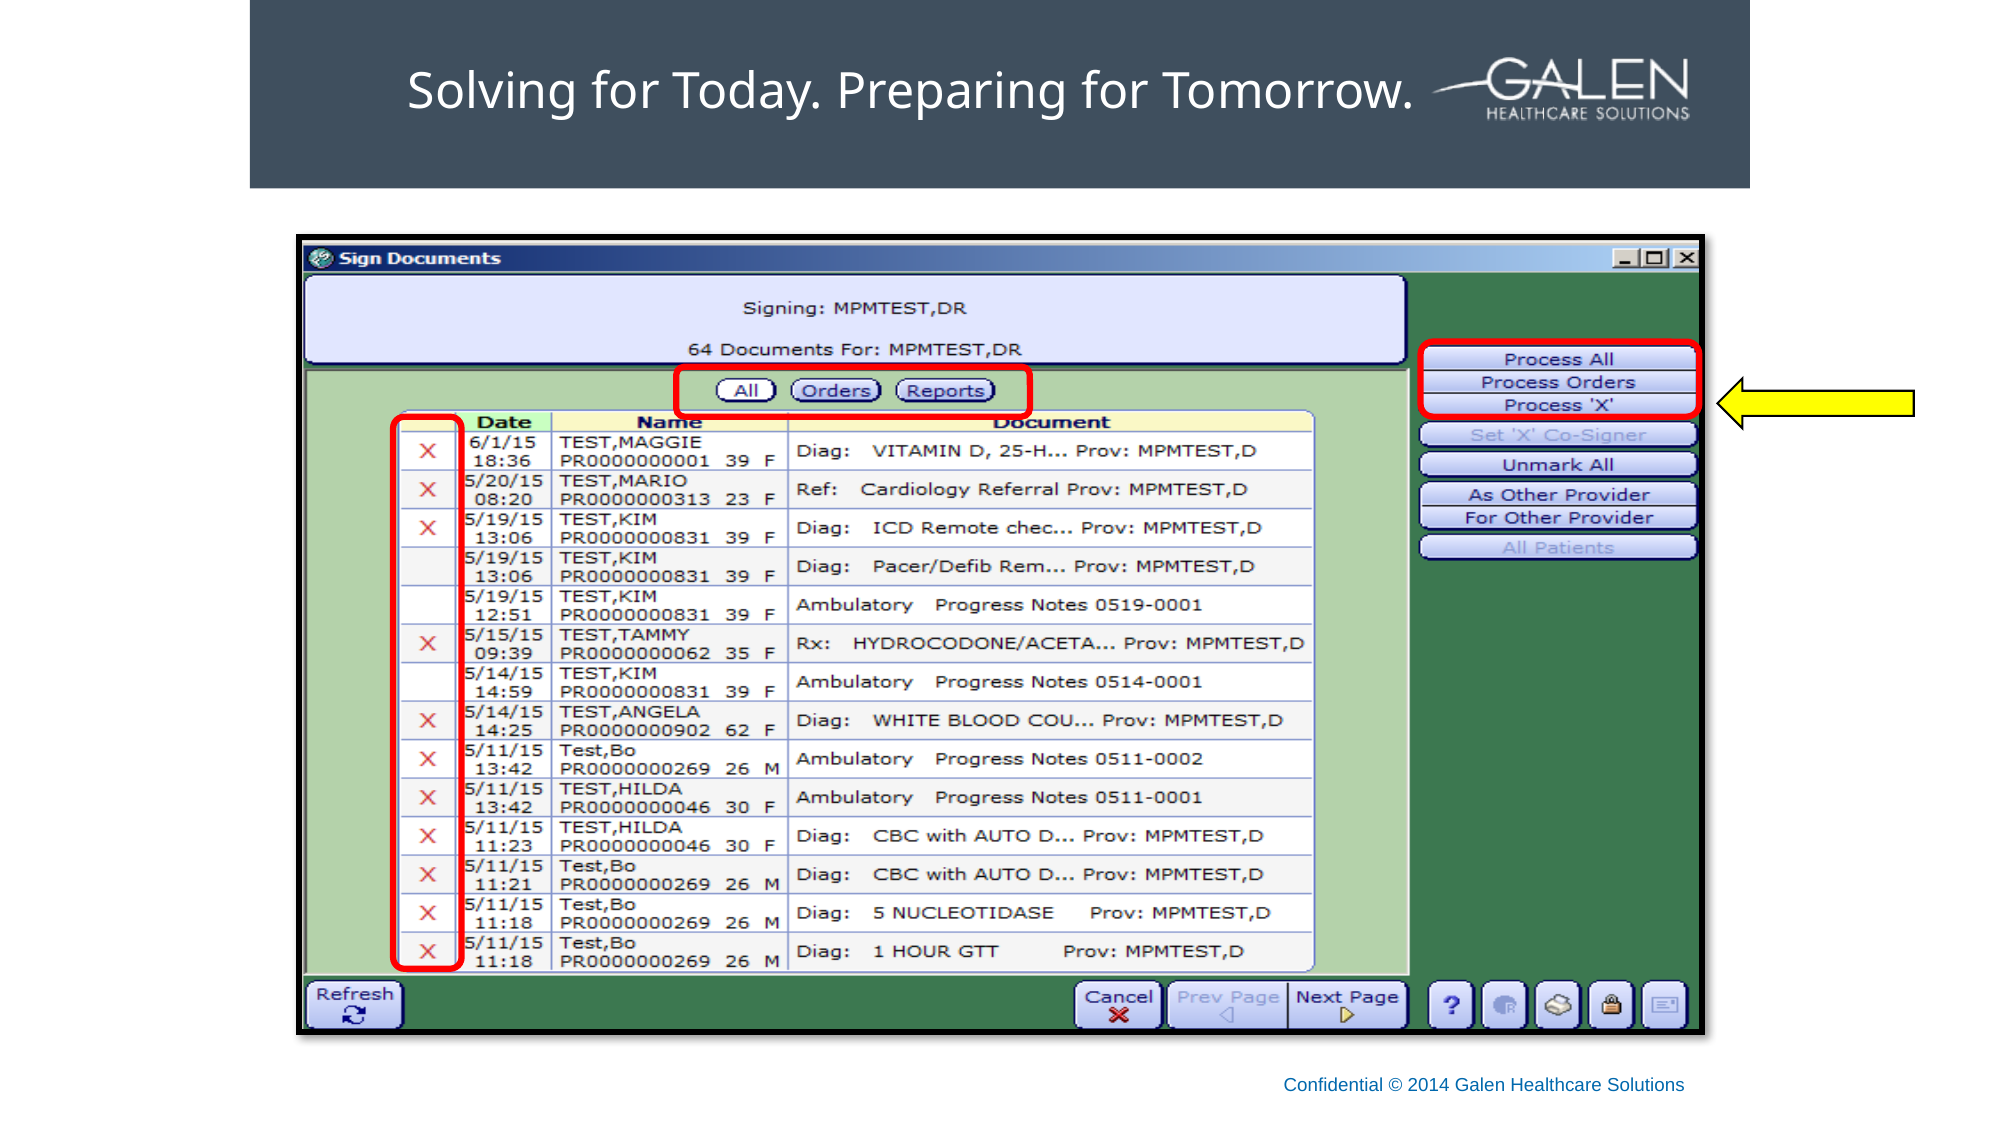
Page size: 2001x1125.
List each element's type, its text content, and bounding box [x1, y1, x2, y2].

picture [1430, 57, 1690, 121]
text_box Confidential © 2014 Galen Healthcare Solutions [1220, 1064, 1700, 1103]
text_box Solving for Today. Preparing for Tomorrow. [393, 51, 1534, 127]
text_box [1715, 375, 1915, 431]
text_box [249, 0, 1750, 189]
picture [302, 239, 1700, 1030]
